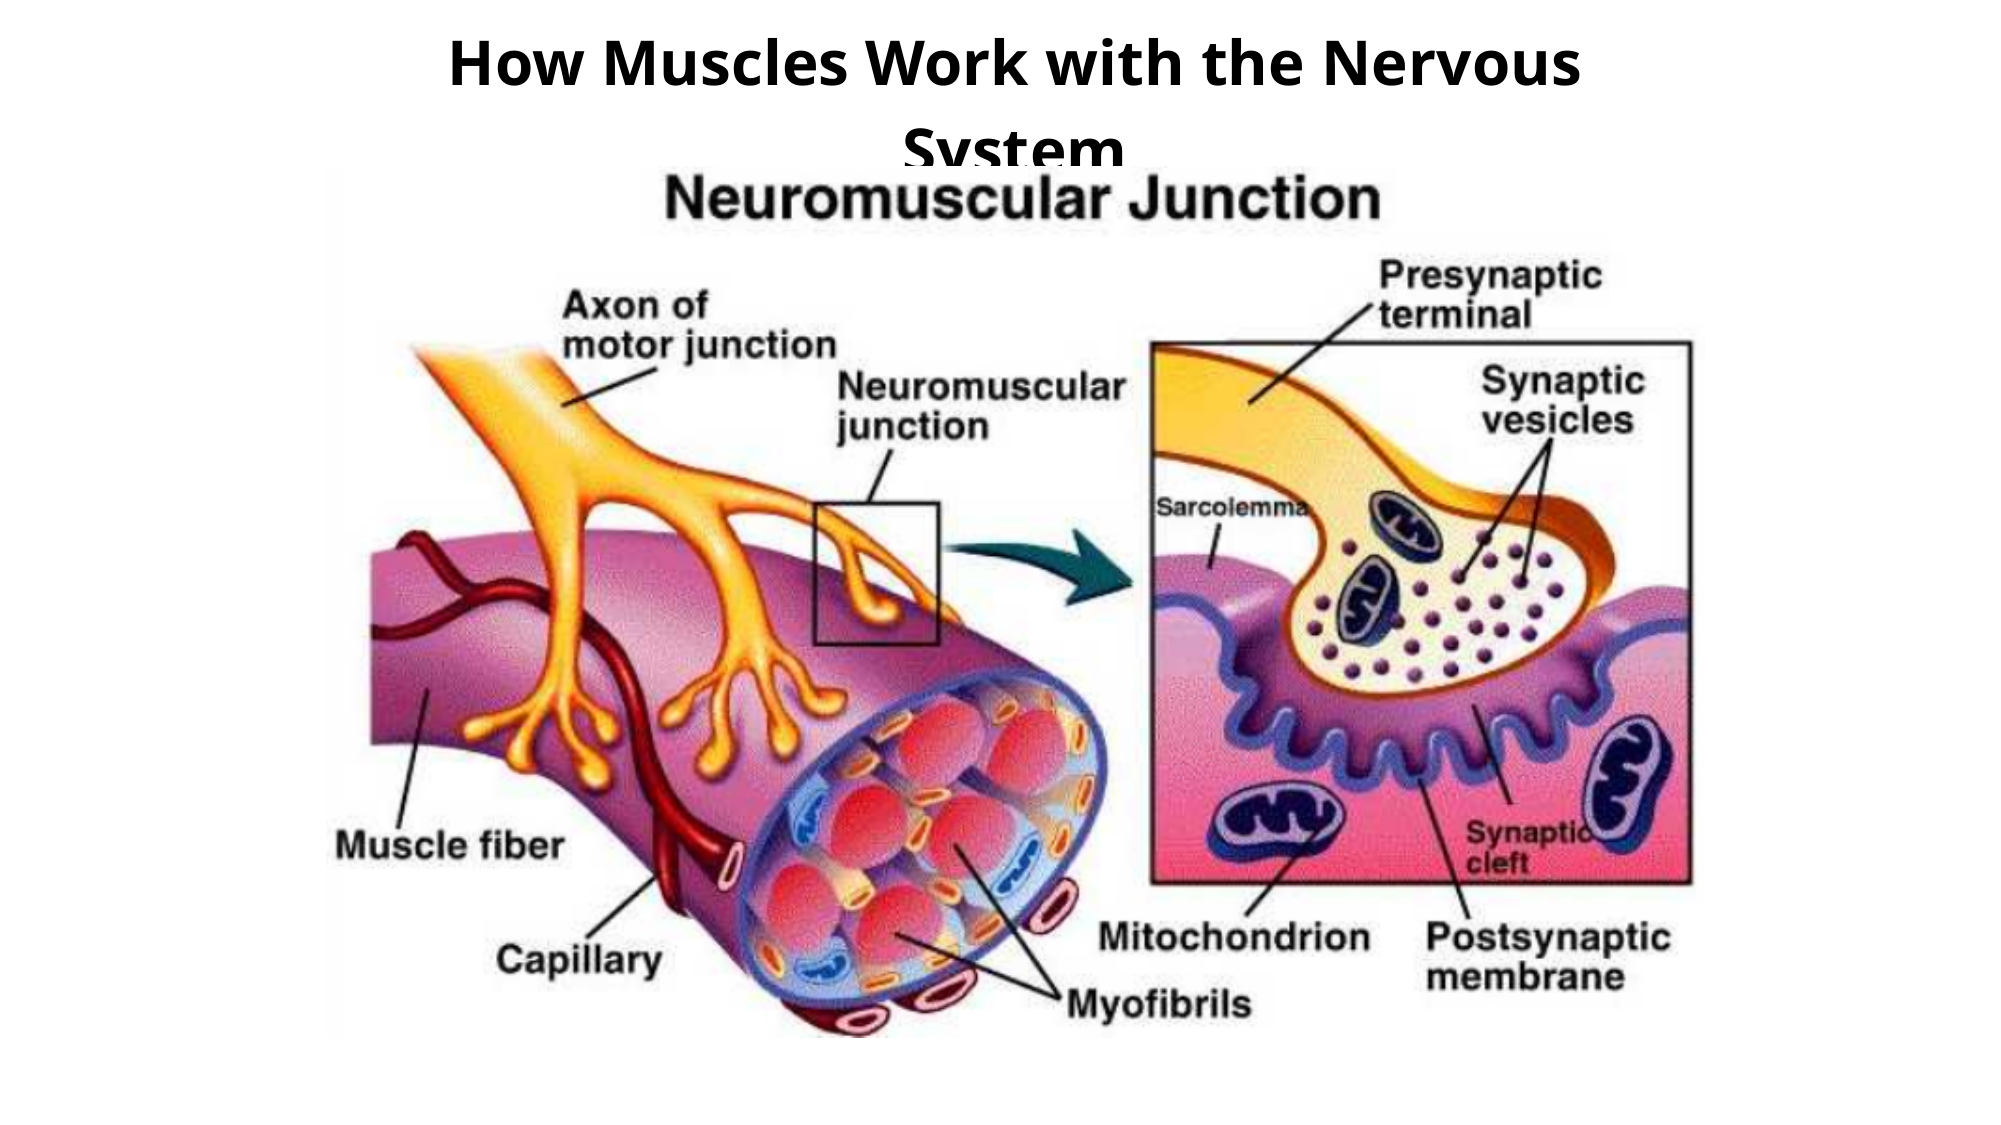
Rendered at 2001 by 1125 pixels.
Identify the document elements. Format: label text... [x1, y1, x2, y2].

title How Muscles Work with the Nervous System [326, 29, 1705, 166]
picture [326, 166, 1705, 1038]
